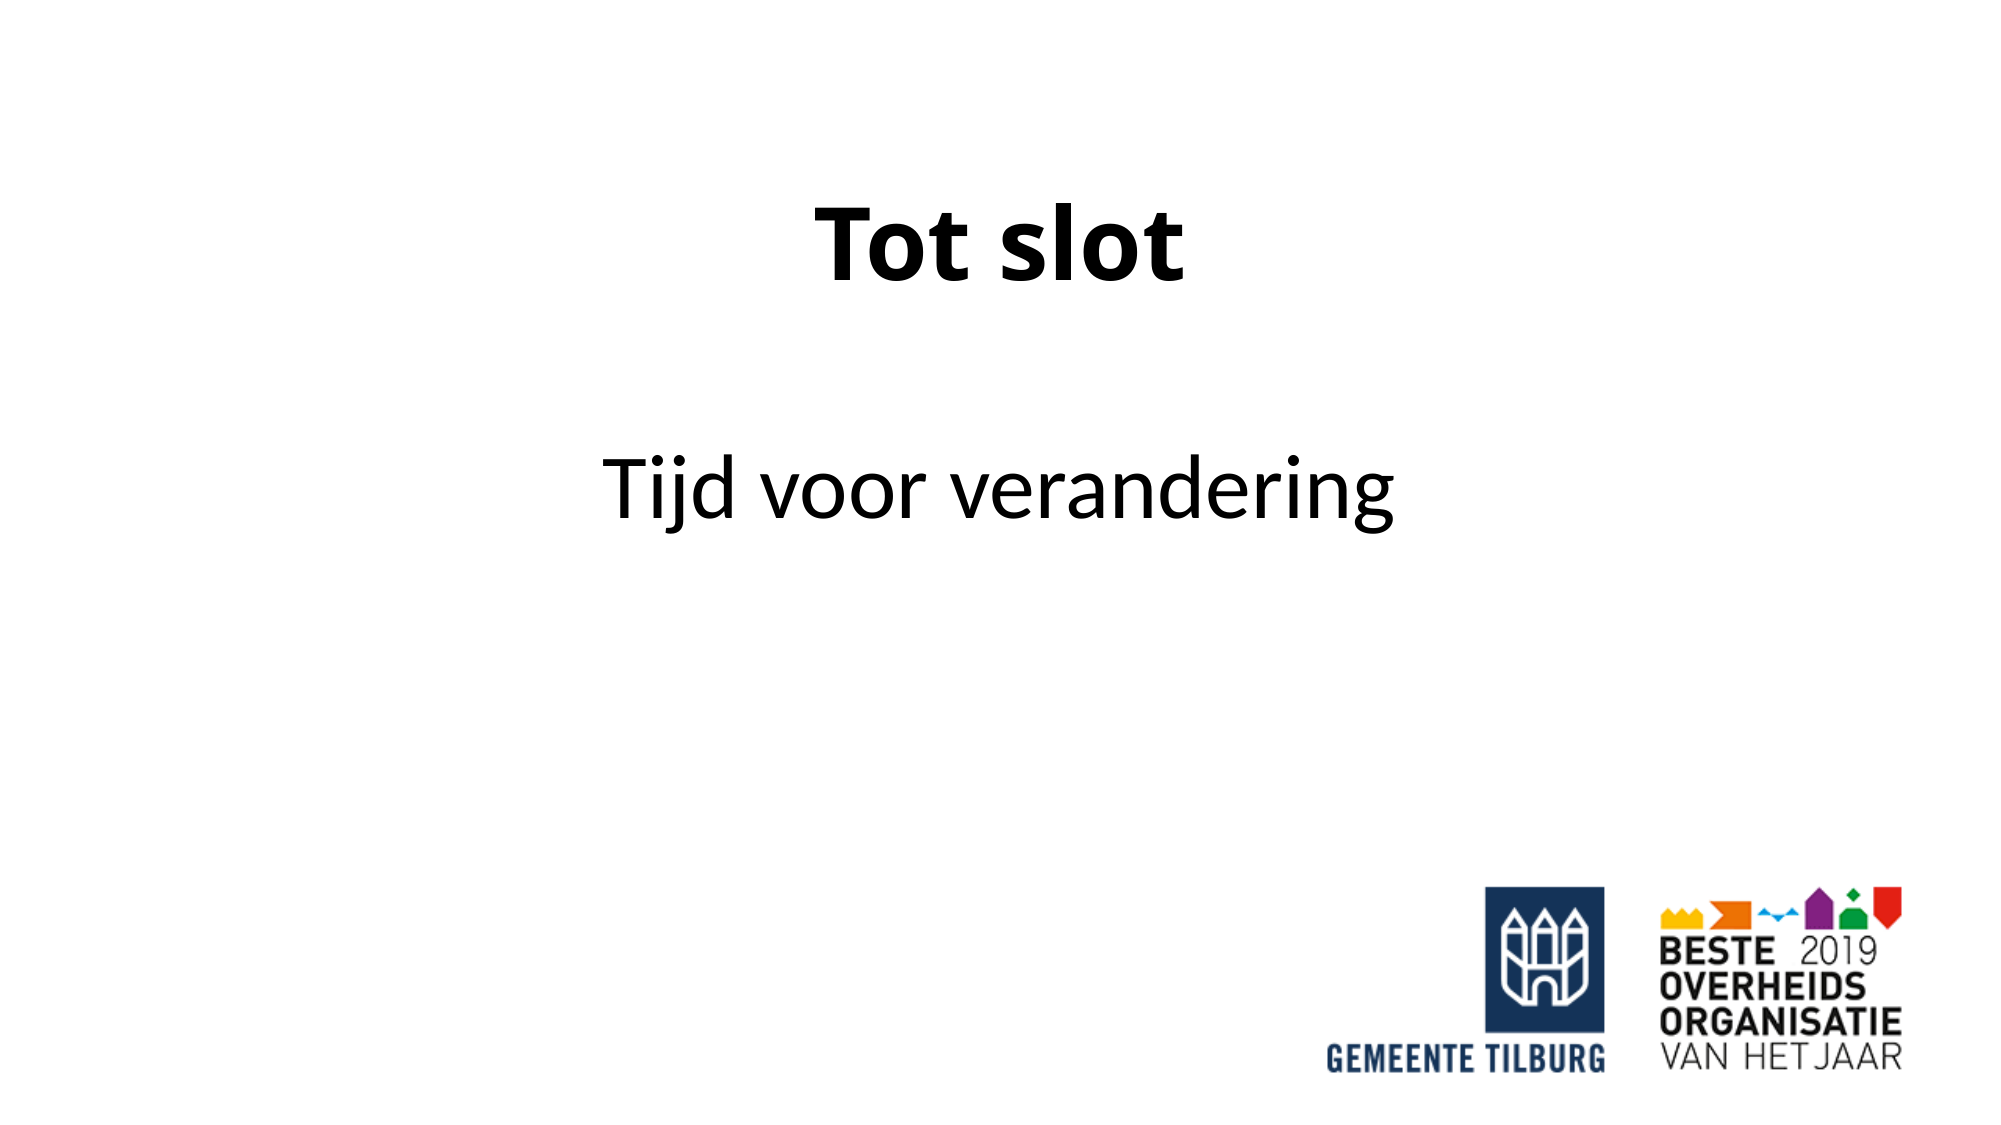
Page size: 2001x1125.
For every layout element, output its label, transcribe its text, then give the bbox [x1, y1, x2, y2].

picture [1320, 870, 1969, 1090]
title Tot slot [249, 184, 1750, 431]
subtitle Tijd voor verandering [249, 431, 1750, 1006]
